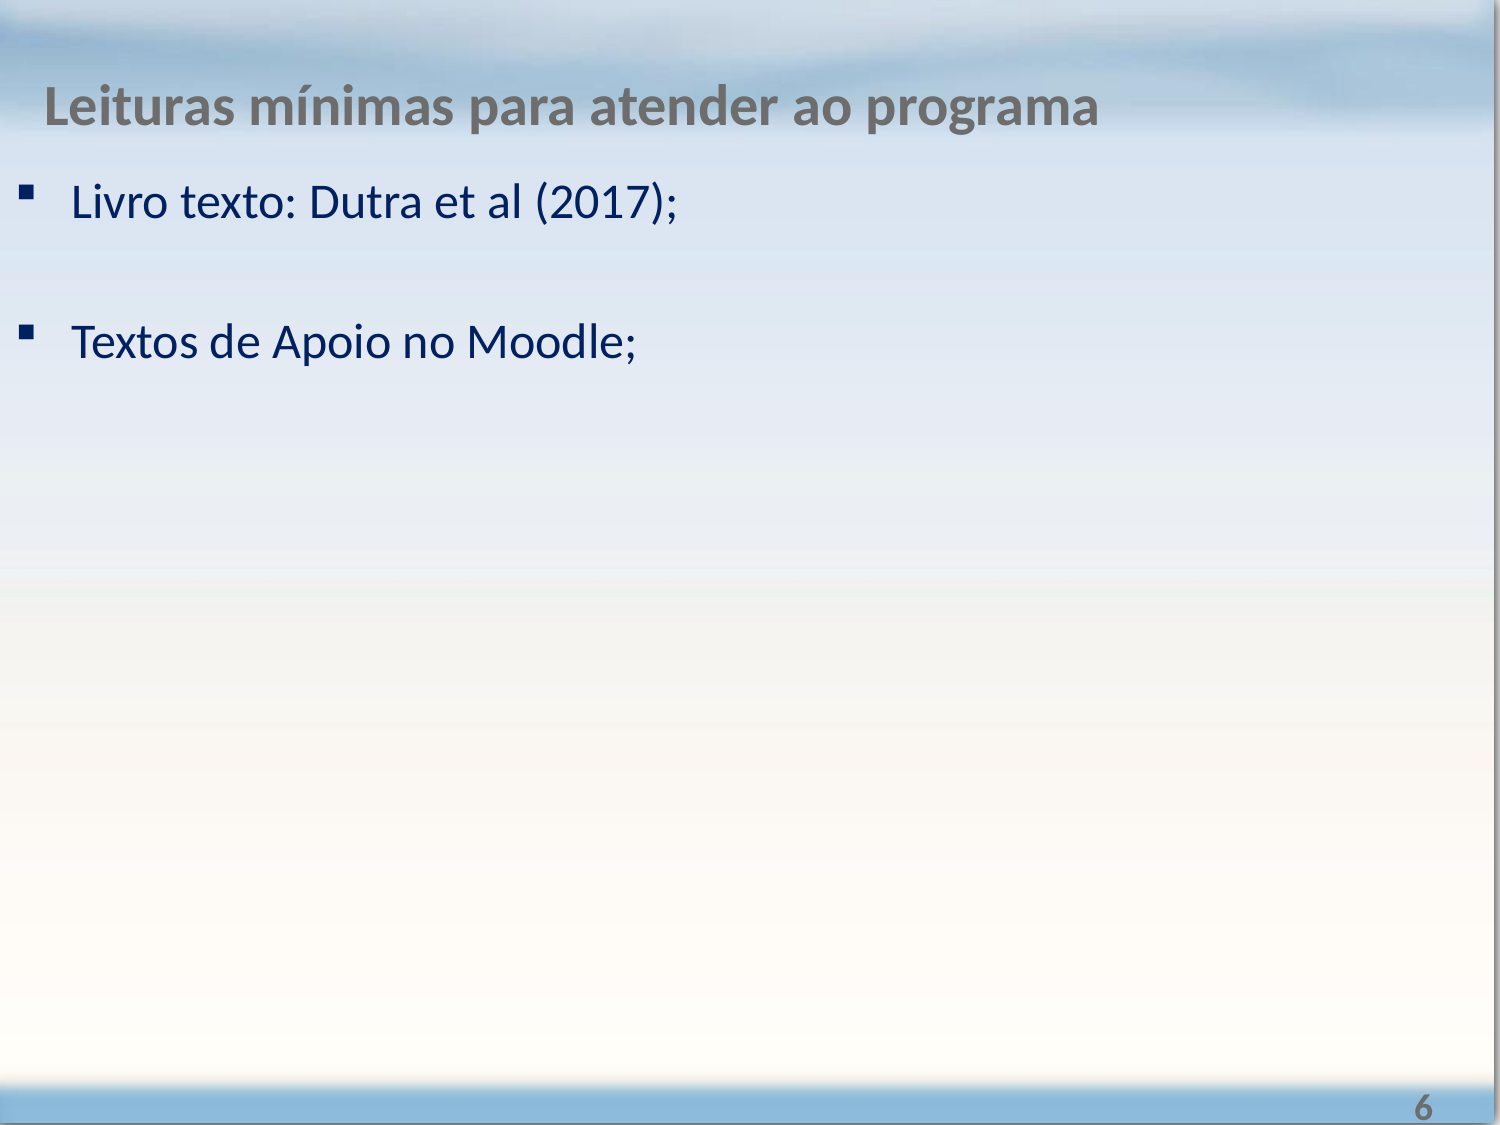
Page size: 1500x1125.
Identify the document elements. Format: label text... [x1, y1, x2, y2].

title Leituras mínimas para atender ao programa [29, 19, 1199, 185]
picture [0, 0, 1494, 1123]
list Livro texto: Dutra et al (2017); Textos de Apoio no Moodle; [0, 160, 1442, 1047]
